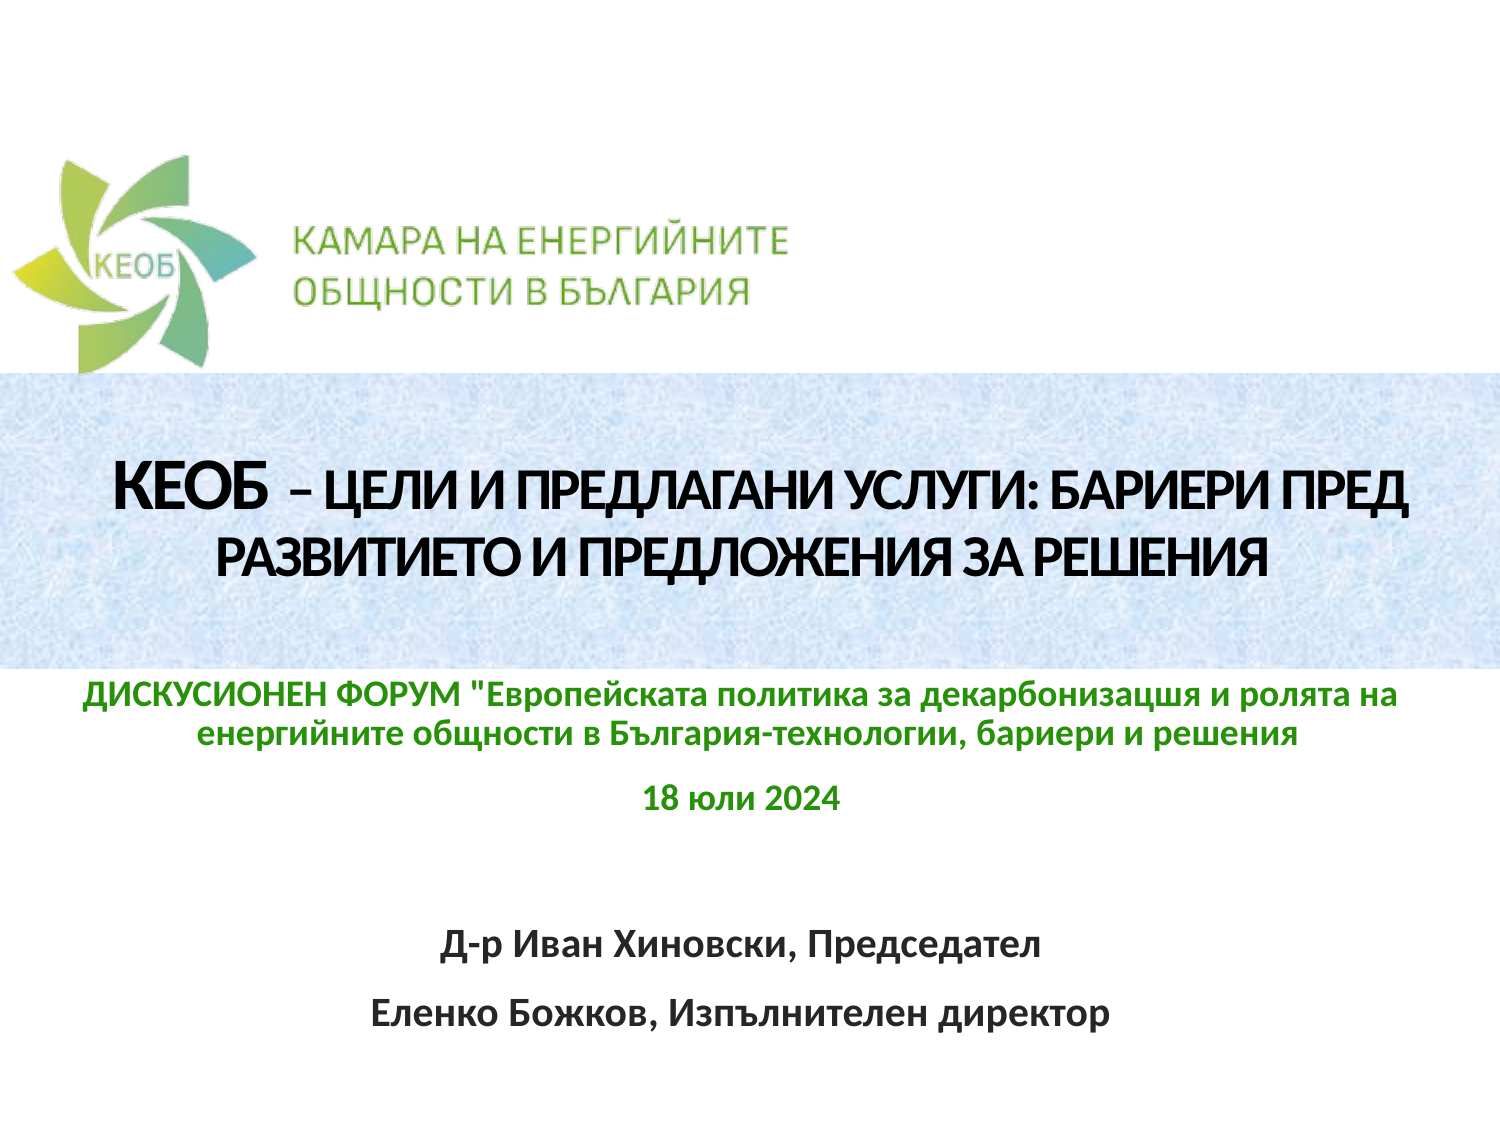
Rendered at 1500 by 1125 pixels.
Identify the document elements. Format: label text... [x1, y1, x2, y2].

picture [5, 148, 806, 387]
title КЕОБ – ЦЕЛИ И ПРЕДЛАГАНИ УСЛУГИ: БАРИЕРИ ПРЕД РАЗВИТИЕТО И ПРЕДЛОЖЕНИЯ ЗА РЕШЕНИЯ [0, 373, 1500, 669]
list ДИСКУСИОНЕН ФОРУМ "Европейската политика за декарбонизацшя и ролята на енергийните общности в България-технологии, бариери и решения 18 юли 2024 Д-р Иван Хиновски, Председател Еленко Божков, Изпълнителен директор [58, 668, 1424, 1055]
